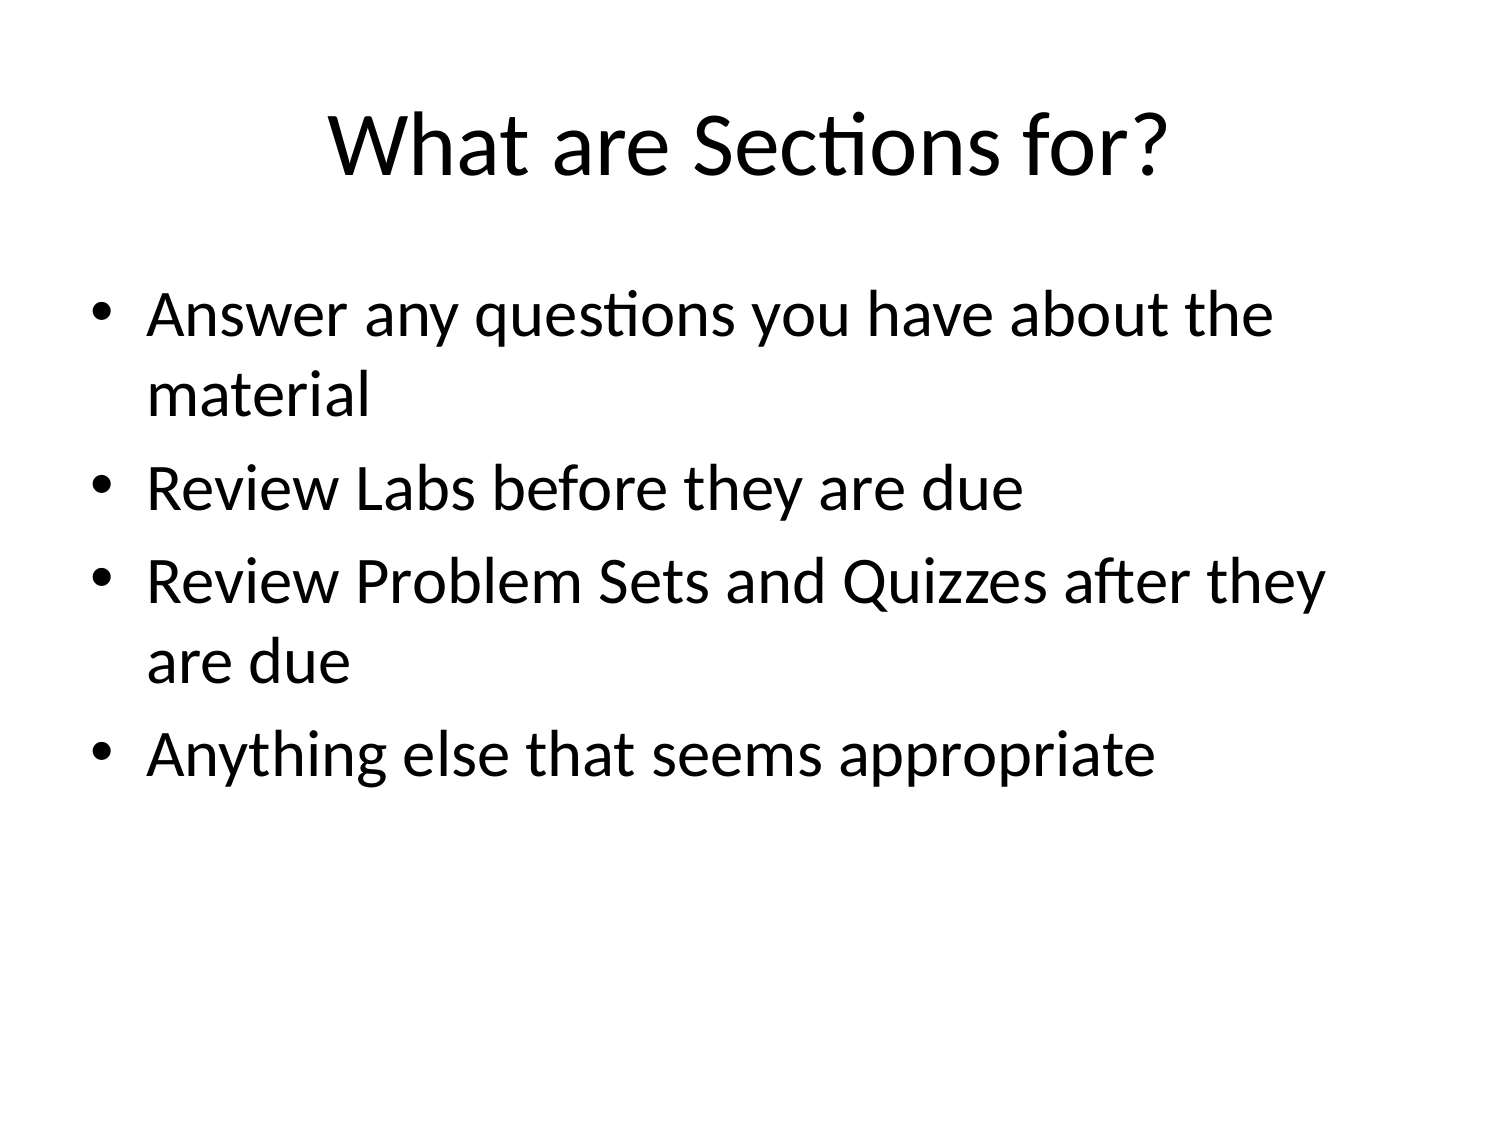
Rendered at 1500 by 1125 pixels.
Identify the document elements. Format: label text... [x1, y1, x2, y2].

list Answer any questions you have about the material Review Labs before they are due Review Problem Sets and Quizzes after they are due Anything else that seems appropriate [75, 262, 1425, 1005]
title What are Sections for? [75, 45, 1425, 233]
